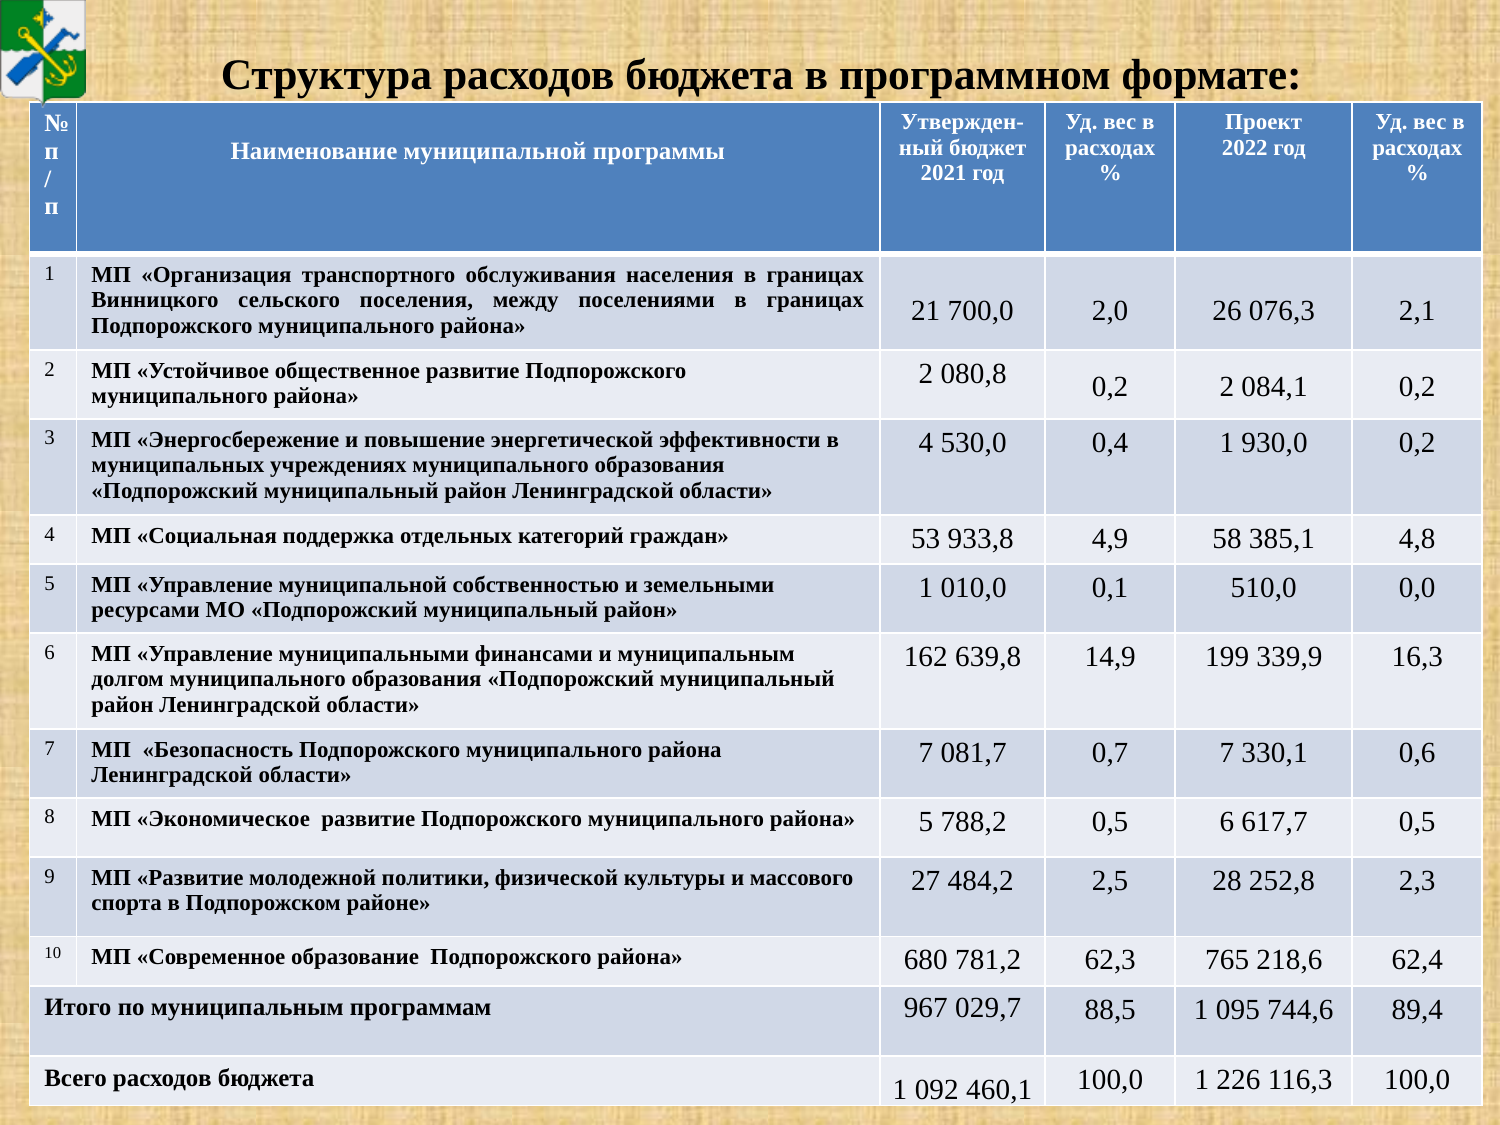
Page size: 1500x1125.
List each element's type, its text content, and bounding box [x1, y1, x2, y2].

table_cell 1 010,0 [881, 565, 1044, 632]
table_cell МП «Энергосбережение и повышение энергетической эффективности в муниципальных учреждениях муниципального образования «Подпорожский муниципальный район Ленинградской области» [77, 420, 879, 514]
table_header Наименование муниципальной программы [77, 103, 879, 251]
table_cell МП «Управление муниципальными финансами и муниципальным долгом муниципального образования «Подпорожский муниципальный район Ленинградской области» [77, 634, 879, 728]
table_cell 1 [30, 257, 76, 349]
table_cell 27 484,2 [881, 858, 1044, 936]
table_cell МП «Экономическое развитие Подпорожского муниципального района» [77, 799, 879, 856]
table_cell Итого по муниципальным программам [30, 987, 879, 1055]
table_cell 9 [30, 858, 76, 936]
table_cell 199 339,9 [1176, 634, 1351, 728]
table_header Утвержден-ный бюджет 2021 год [881, 103, 1044, 251]
table_cell 6 617,7 [1176, 799, 1351, 856]
table_cell 0,2 [1046, 351, 1174, 418]
table_cell 26 076,3 [1176, 257, 1351, 349]
table_cell 0,4 [1046, 420, 1174, 514]
table_cell 8 [30, 799, 76, 856]
table_cell МП «Организация транспортного обслуживания населения в границах Винницкого сельского поселения, между поселениями в границах Подпорожского муниципального района» [77, 257, 879, 349]
table_cell 2,3 [1353, 858, 1481, 936]
table_cell 2,1 [1353, 257, 1481, 349]
picture [0, 0, 1500, 1125]
table_cell 0,0 [1353, 565, 1481, 632]
table_header Уд. вес в расходах % [1046, 103, 1174, 251]
table_cell 62,3 [1046, 937, 1174, 985]
table_header № п/п [30, 117, 76, 251]
table_cell 5 [30, 565, 76, 632]
table_cell 1 092 460,1 [881, 1057, 1044, 1105]
table_cell 4,8 [1353, 516, 1481, 563]
table_cell 14,9 [1046, 634, 1174, 728]
table_header Уд. вес в расходах % [1353, 103, 1481, 251]
table_cell 89,4 [1353, 987, 1481, 1055]
table_cell 1 930,0 [1176, 420, 1351, 514]
table_cell 162 639,8 [881, 634, 1044, 728]
table_cell 4,9 [1046, 516, 1174, 563]
table_cell 0,6 [1353, 730, 1481, 797]
table_cell 3 [30, 420, 76, 514]
table_cell 58 385,1 [1176, 516, 1351, 563]
table_cell 88,5 [1046, 987, 1174, 1055]
table_cell 2,0 [1046, 257, 1174, 349]
table_cell 0,5 [1046, 799, 1174, 856]
table_header Проект 2022 год [1176, 103, 1351, 251]
table_cell 2,5 [1046, 858, 1174, 936]
table_cell МП «Безопасность Подпорожского муниципального района Ленинградской области» [77, 730, 879, 797]
table_cell МП «Развитие молодежной политики, физической культуры и массового спорта в Подпорожском районе» [77, 858, 879, 936]
table_cell 680 781,2 [881, 937, 1044, 985]
table_cell 53 933,8 [881, 516, 1044, 563]
title Структура расходов бюджета в программном формате: [135, 19, 1388, 101]
table_cell 100,0 [1353, 1057, 1481, 1105]
table_cell МП «Социальная поддержка отдельных категорий граждан» [77, 516, 879, 563]
table_cell 7 330,1 [1176, 730, 1351, 797]
table_cell 1 095 744,6 [1176, 987, 1351, 1055]
table_cell 967 029,7 [881, 987, 1044, 1055]
table_cell 2 084,1 [1176, 351, 1351, 418]
table_cell 7 [30, 730, 76, 797]
table_cell 5 788,2 [881, 799, 1044, 856]
table_cell 16,3 [1353, 634, 1481, 728]
table_cell 21 700,0 [881, 257, 1044, 349]
table_cell 0,5 [1353, 799, 1481, 856]
table_cell 7 081,7 [881, 730, 1044, 797]
table_cell 62,4 [1353, 937, 1481, 985]
table_cell 0,2 [1353, 351, 1481, 418]
table_cell 6 [30, 634, 76, 728]
table_cell 0,1 [1046, 565, 1174, 632]
table_cell 2 080,8 [881, 351, 1044, 418]
table_cell 4 530,0 [881, 420, 1044, 514]
table_cell 1 226 116,3 [1176, 1057, 1351, 1105]
table_cell 0,2 [1353, 420, 1481, 514]
table_cell 0,7 [1046, 730, 1174, 797]
table_cell 2 [30, 351, 76, 418]
table_cell 100,0 [1046, 1057, 1174, 1105]
table_cell МП «Управление муниципальной собственностью и земельными ресурсами МО «Подпорожский муниципальный район» [77, 565, 879, 632]
table_cell МП «Устойчивое общественное развитие Подпорожского муниципального района» [77, 351, 879, 418]
table_cell 510,0 [1176, 565, 1351, 632]
table_cell 28 252,8 [1176, 858, 1351, 936]
table_cell МП «Современное образование Подпорожского района» [77, 937, 879, 985]
table_cell 4 [30, 516, 76, 563]
table_cell 10 [30, 937, 76, 985]
table_cell Всего расходов бюджета [30, 1057, 879, 1105]
table_cell 765 218,6 [1176, 937, 1351, 985]
